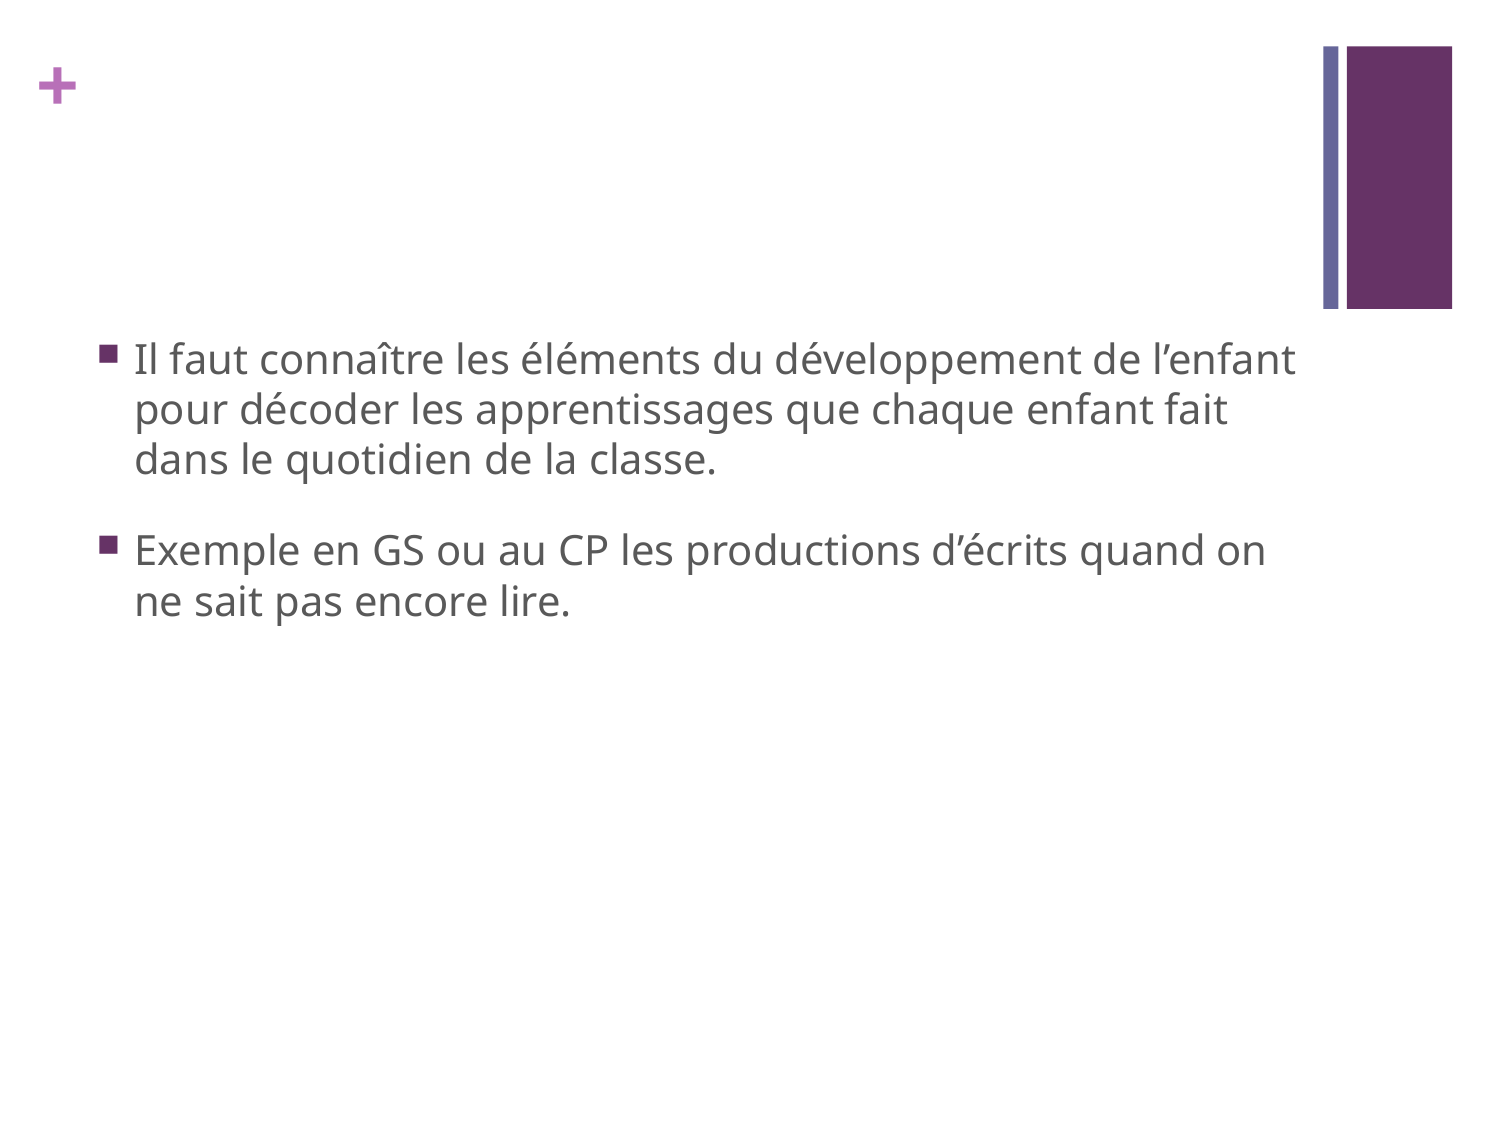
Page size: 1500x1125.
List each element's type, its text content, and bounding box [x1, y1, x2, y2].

list Il faut connaître les éléments du développement de l’enfant pour décoder les apprentissages que chaque enfant fait dans le quotidien de la classe. Exemple en GS ou au CP les productions d’écrits quand on ne sait pas encore lire. [81, 324, 1322, 1005]
